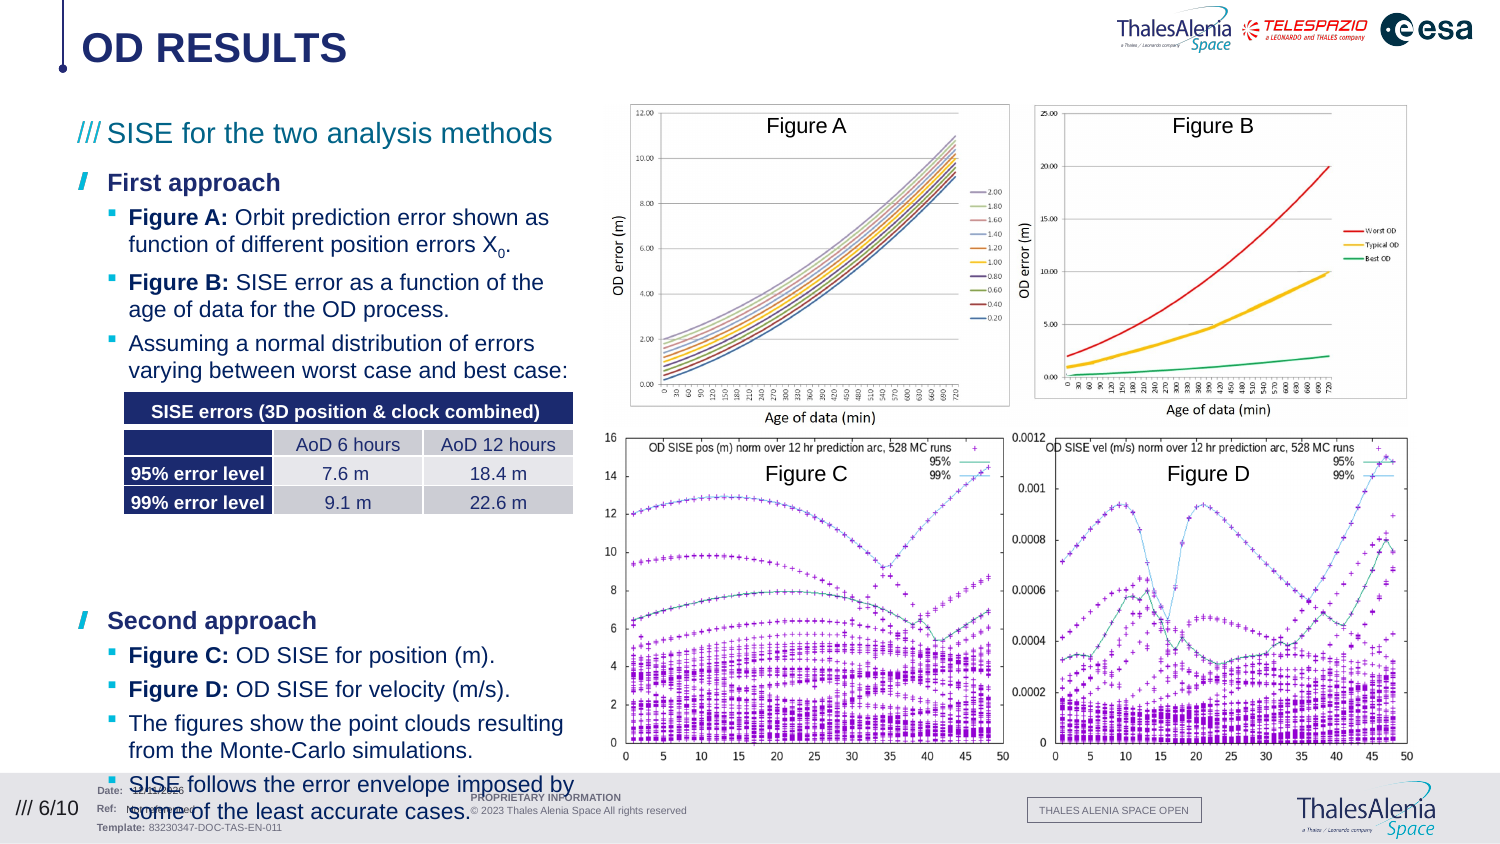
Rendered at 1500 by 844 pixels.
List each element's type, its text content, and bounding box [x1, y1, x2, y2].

picture [78, 172, 88, 190]
table_cell 22.6 m [424, 486, 573, 514]
table_cell 9.1 m [274, 486, 422, 514]
picture [1297, 781, 1435, 839]
table_cell AoD 6 hours [274, 430, 422, 455]
table_cell 99% error level [124, 486, 272, 514]
table_cell AoD 12 hours [424, 430, 573, 455]
title OD results [66, 18, 1408, 80]
picture [78, 611, 88, 629]
table_cell 18.4 m [424, 457, 573, 485]
slide_number /// 6/10 [0, 787, 97, 833]
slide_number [117, 776, 456, 805]
picture [1116, 6, 1231, 53]
table_cell 95% error level [124, 457, 272, 485]
footer Not referenced [111, 795, 455, 823]
picture [1378, 10, 1477, 49]
picture [603, 104, 1408, 427]
picture [1236, 12, 1373, 49]
table_cell 7.6 m [274, 457, 422, 485]
list SISE for the two analysis methods First approach Figure A: Orbit prediction error shown as function of different position errors X0. Figure B: SISE error as a function of the age of data for the OD process. Assuming a normal distribution of errors varying between worst case and best case: Second approach Figure C: OD SISE for position (m). Figure D: OD SISE for velocity (m/s). The figures show the point clouds resulting from the Monte-Carlo simulations. SISE follows the error envelope imposed by some of the least accurate cases. [62, 107, 604, 748]
table_cell [124, 430, 272, 455]
picture [603, 431, 1417, 761]
table_header SISE errors (3D position & clock combined) [124, 392, 573, 424]
picture [77, 121, 101, 143]
